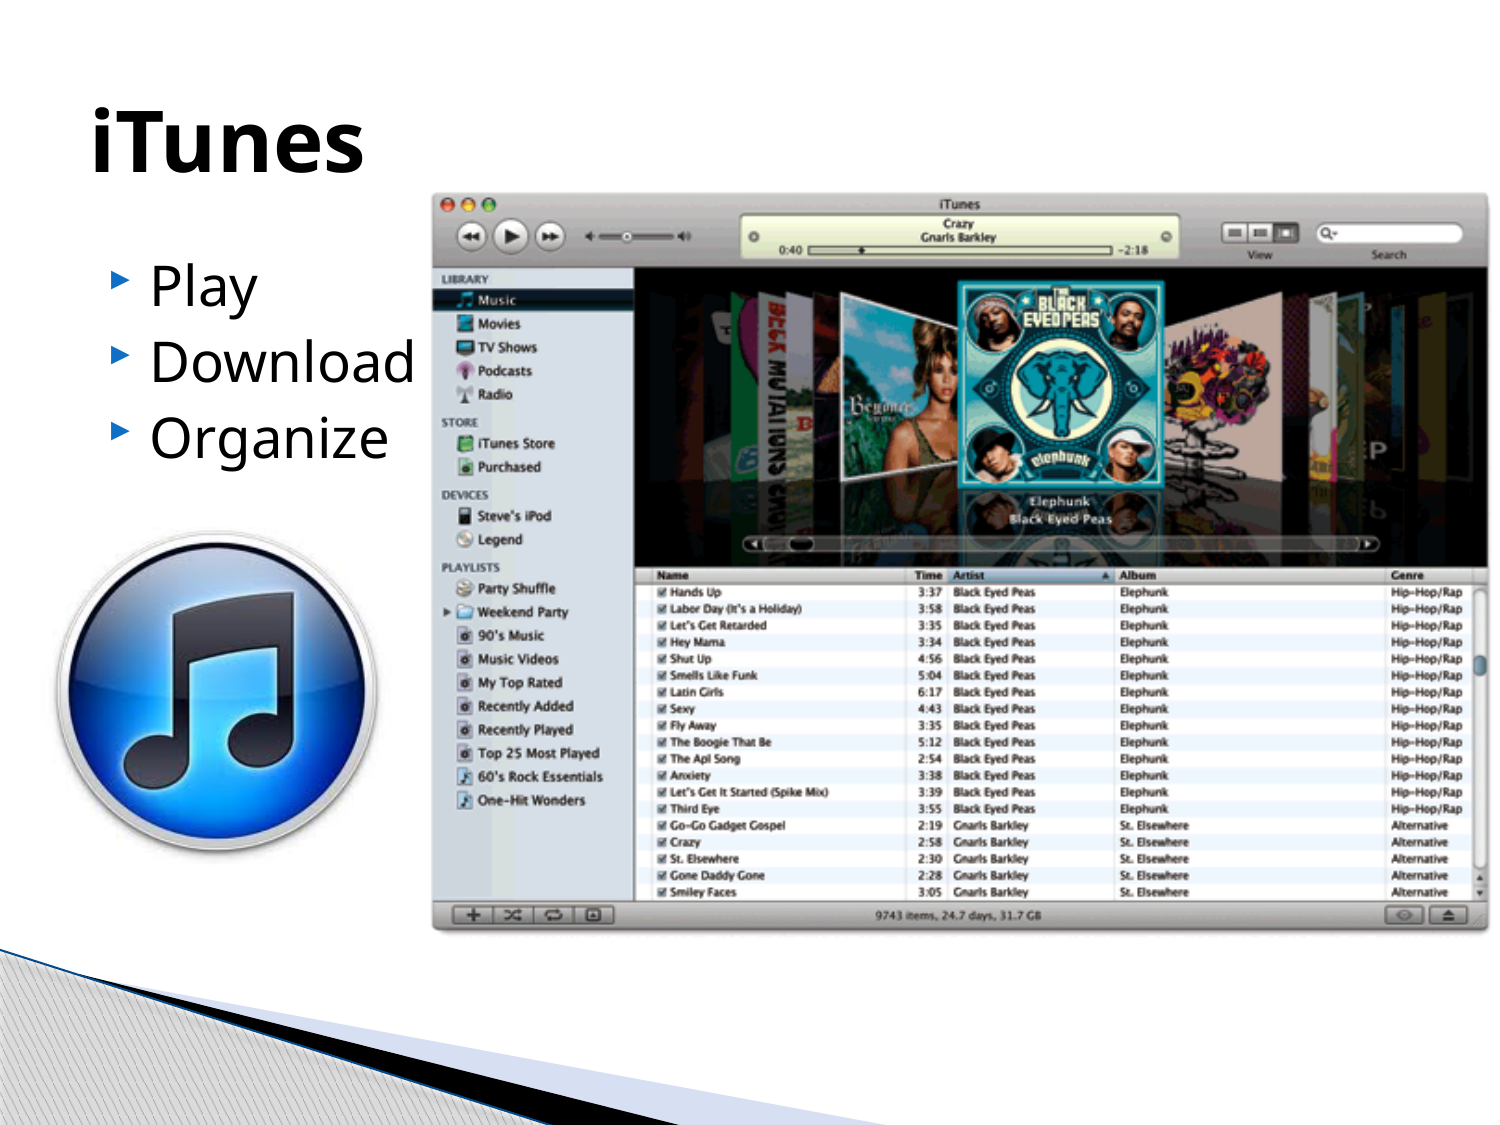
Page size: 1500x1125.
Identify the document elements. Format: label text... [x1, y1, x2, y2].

picture [40, 515, 393, 868]
picture [407, 172, 1500, 965]
list Play Download Organize [75, 242, 401, 523]
title iTunes [75, 45, 502, 233]
